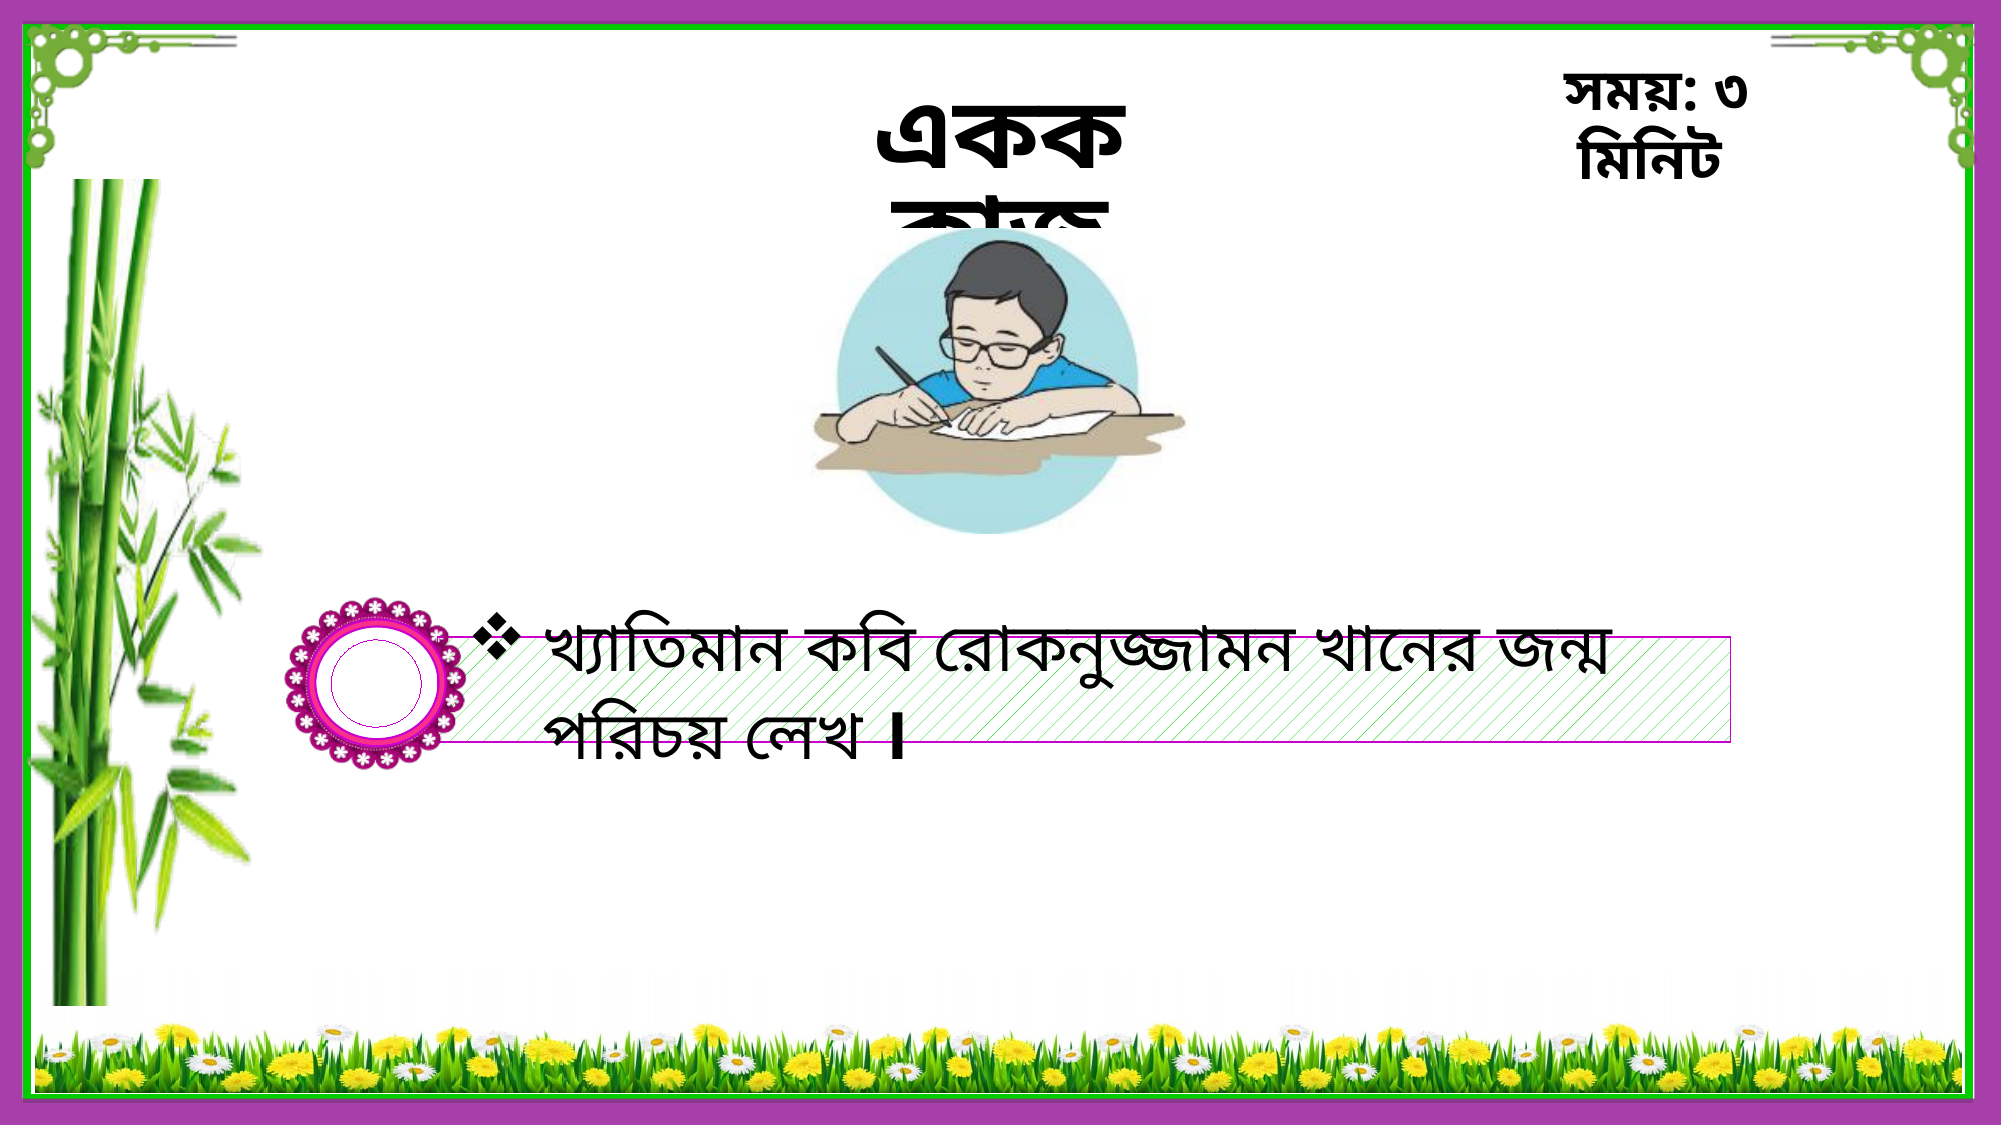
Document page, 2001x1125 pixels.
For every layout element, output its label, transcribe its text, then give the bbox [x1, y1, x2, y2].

picture [23, 25, 238, 172]
picture [774, 228, 1226, 534]
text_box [269, 581, 1731, 786]
text_box একক কাজ [774, 84, 1226, 228]
text_box সময়: ৩ মিনিট [1479, 83, 1836, 190]
picture [1770, 25, 1974, 172]
picture [22, 179, 1962, 1093]
